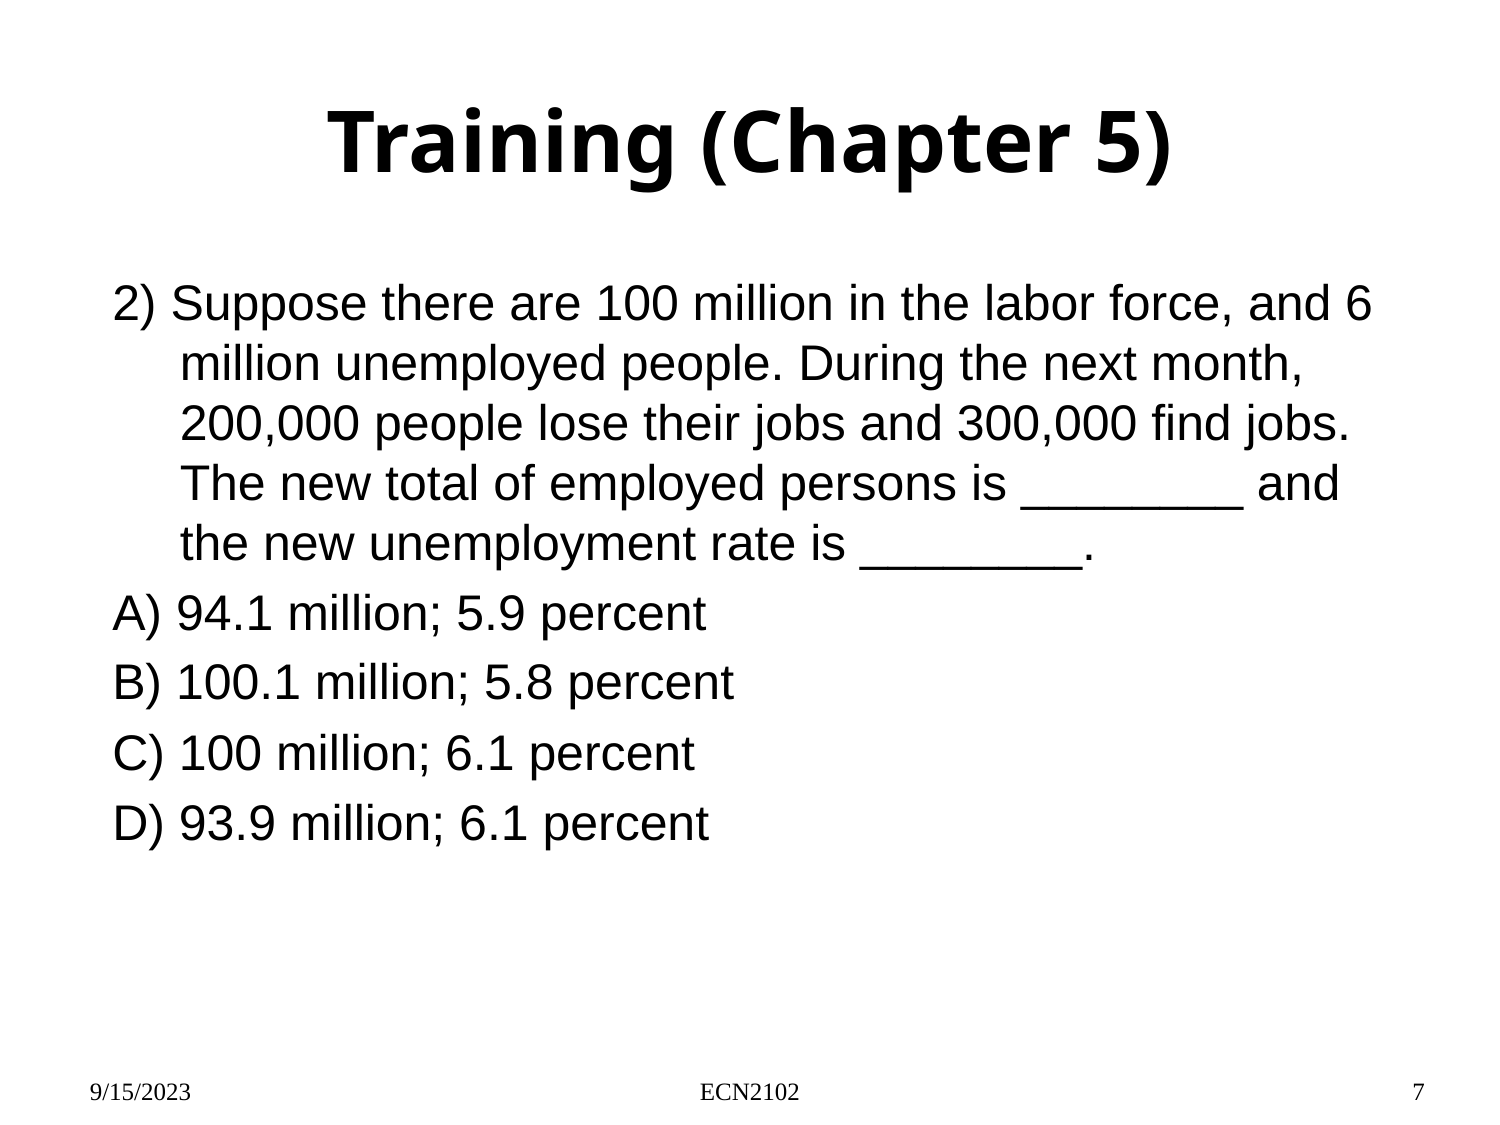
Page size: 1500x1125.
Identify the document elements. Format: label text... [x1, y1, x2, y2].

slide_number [75, 1052, 425, 1113]
list 2) Suppose there are 100 million in the labor force, and 6 million unemployed people. During the next month, 200,000 people lose their jobs and 300,000 find jobs. The new total of employed persons is ________ and the new unemployment rate is ________. A) 94.1 million; 5.9 percent B) 100.1 million; 5.8 percent C) 100 million; 6.1 percent D) 93.9 million; 6.1 percent [75, 262, 1425, 1035]
slide_number 7 [1299, 1052, 1425, 1113]
footer ECN2102 [512, 1052, 988, 1113]
title Training (Chapter 5) [75, 45, 1425, 233]
